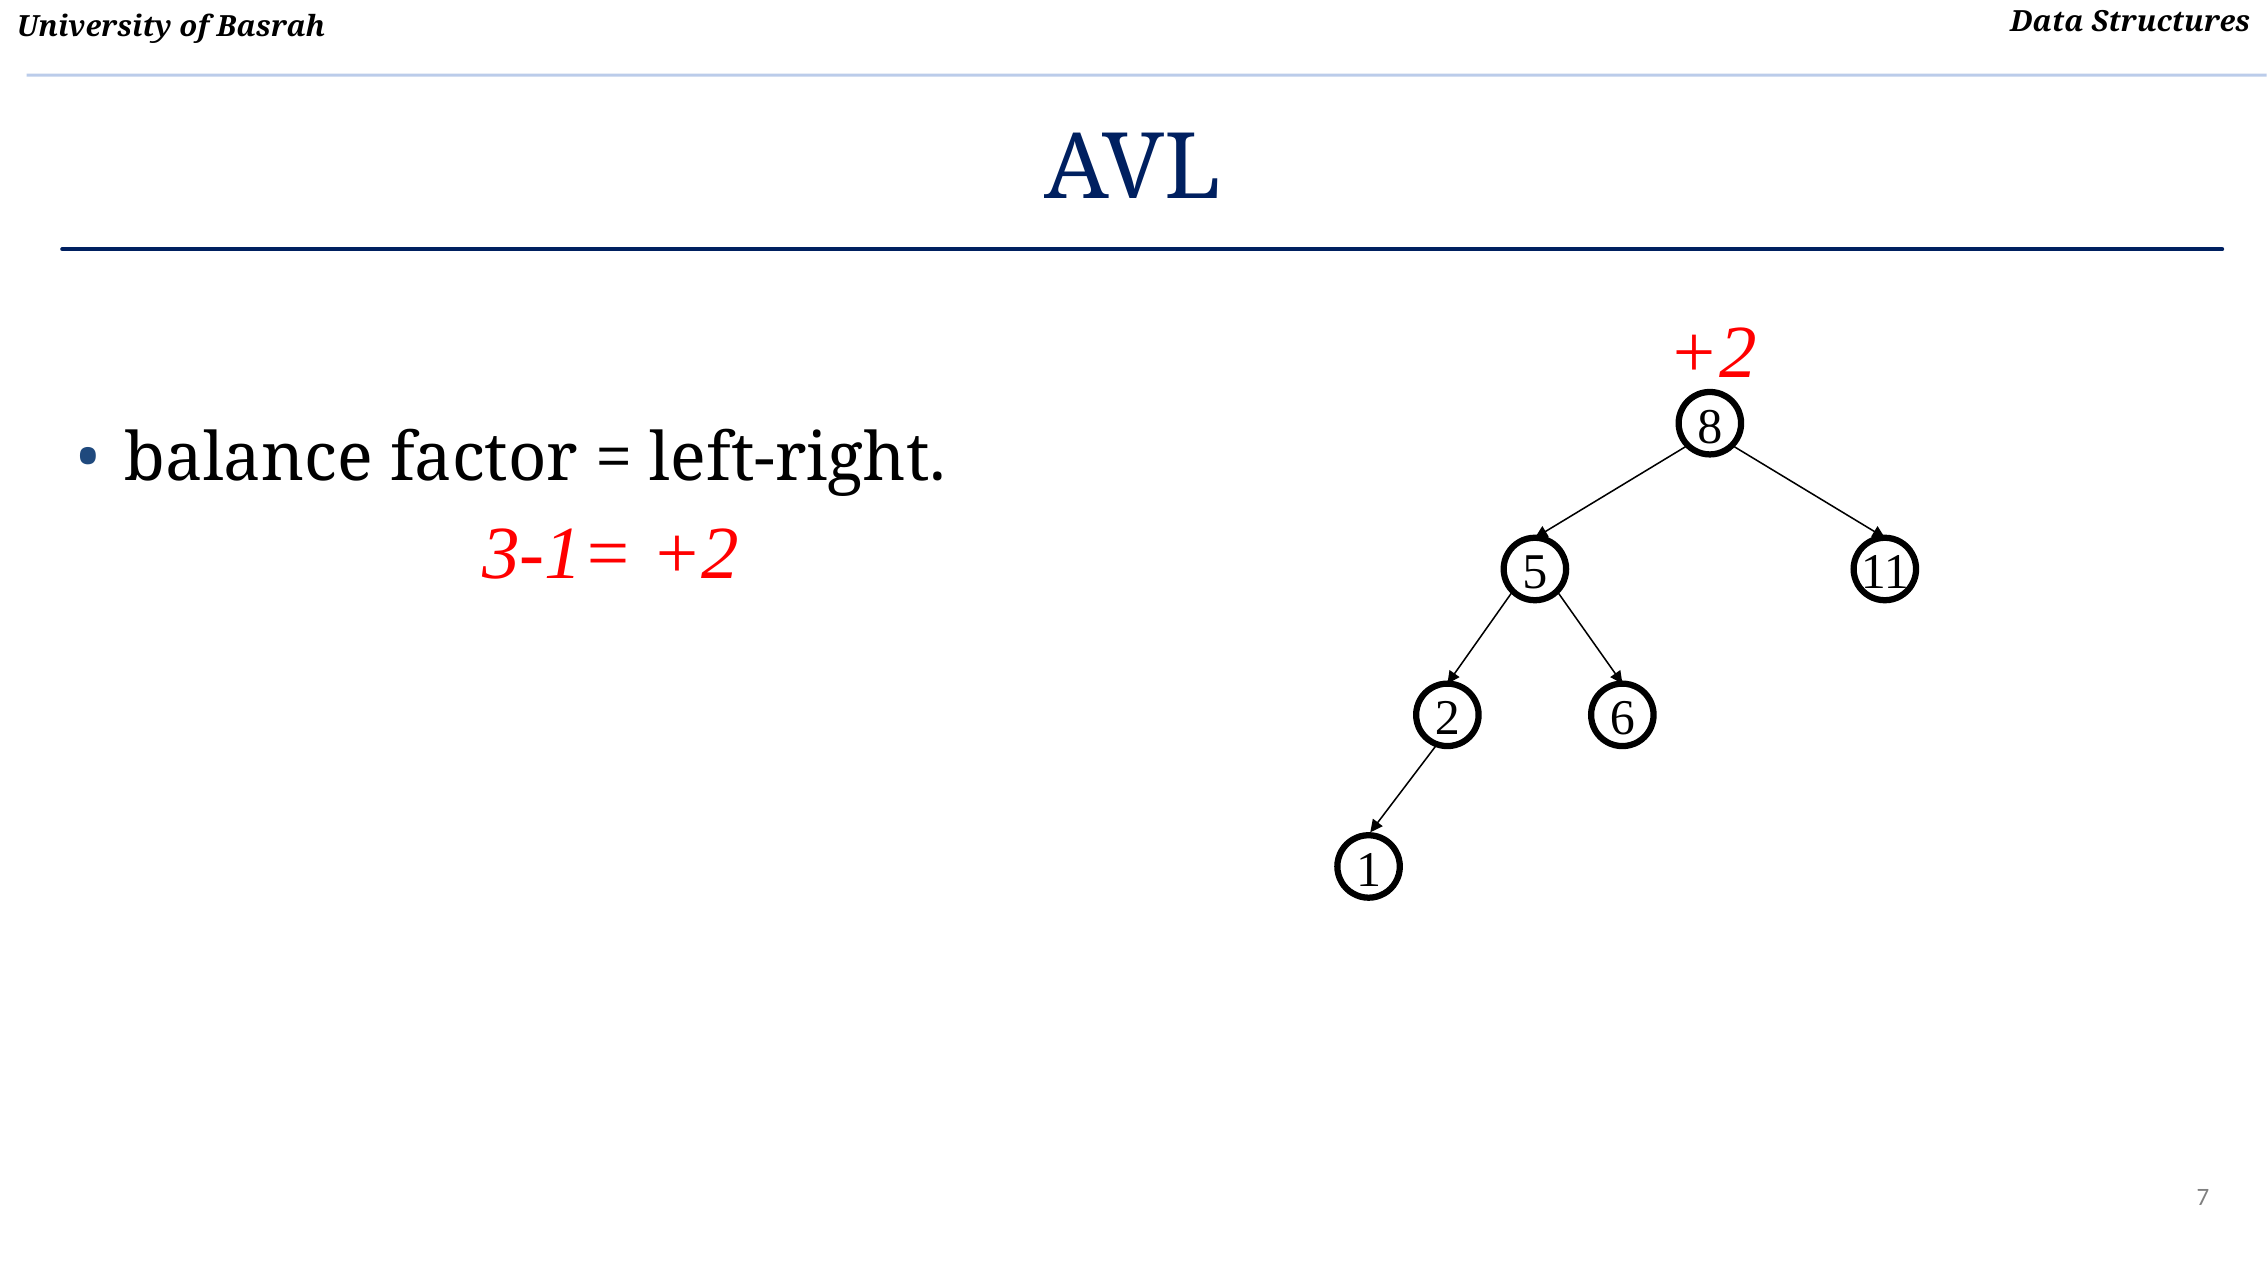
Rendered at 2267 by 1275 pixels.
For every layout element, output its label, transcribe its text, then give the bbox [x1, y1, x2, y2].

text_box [1731, 448, 1886, 535]
text_box 5 [1503, 538, 1567, 601]
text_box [1556, 594, 1623, 681]
list balance factor = left-right. [62, 342, 2223, 1224]
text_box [1447, 594, 1514, 681]
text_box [1534, 448, 1689, 535]
text_box 6 [1591, 683, 1654, 747]
text_box 11 [1853, 538, 1917, 601]
title AVL [0, 75, 2267, 248]
text_box 8 [1678, 391, 1742, 455]
text_box +2 [1489, 294, 1936, 400]
text_box 3-1= +2 [387, 496, 834, 602]
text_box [1370, 745, 1436, 833]
text_box 1 [1337, 835, 1400, 898]
text_box 2 [1416, 683, 1479, 747]
